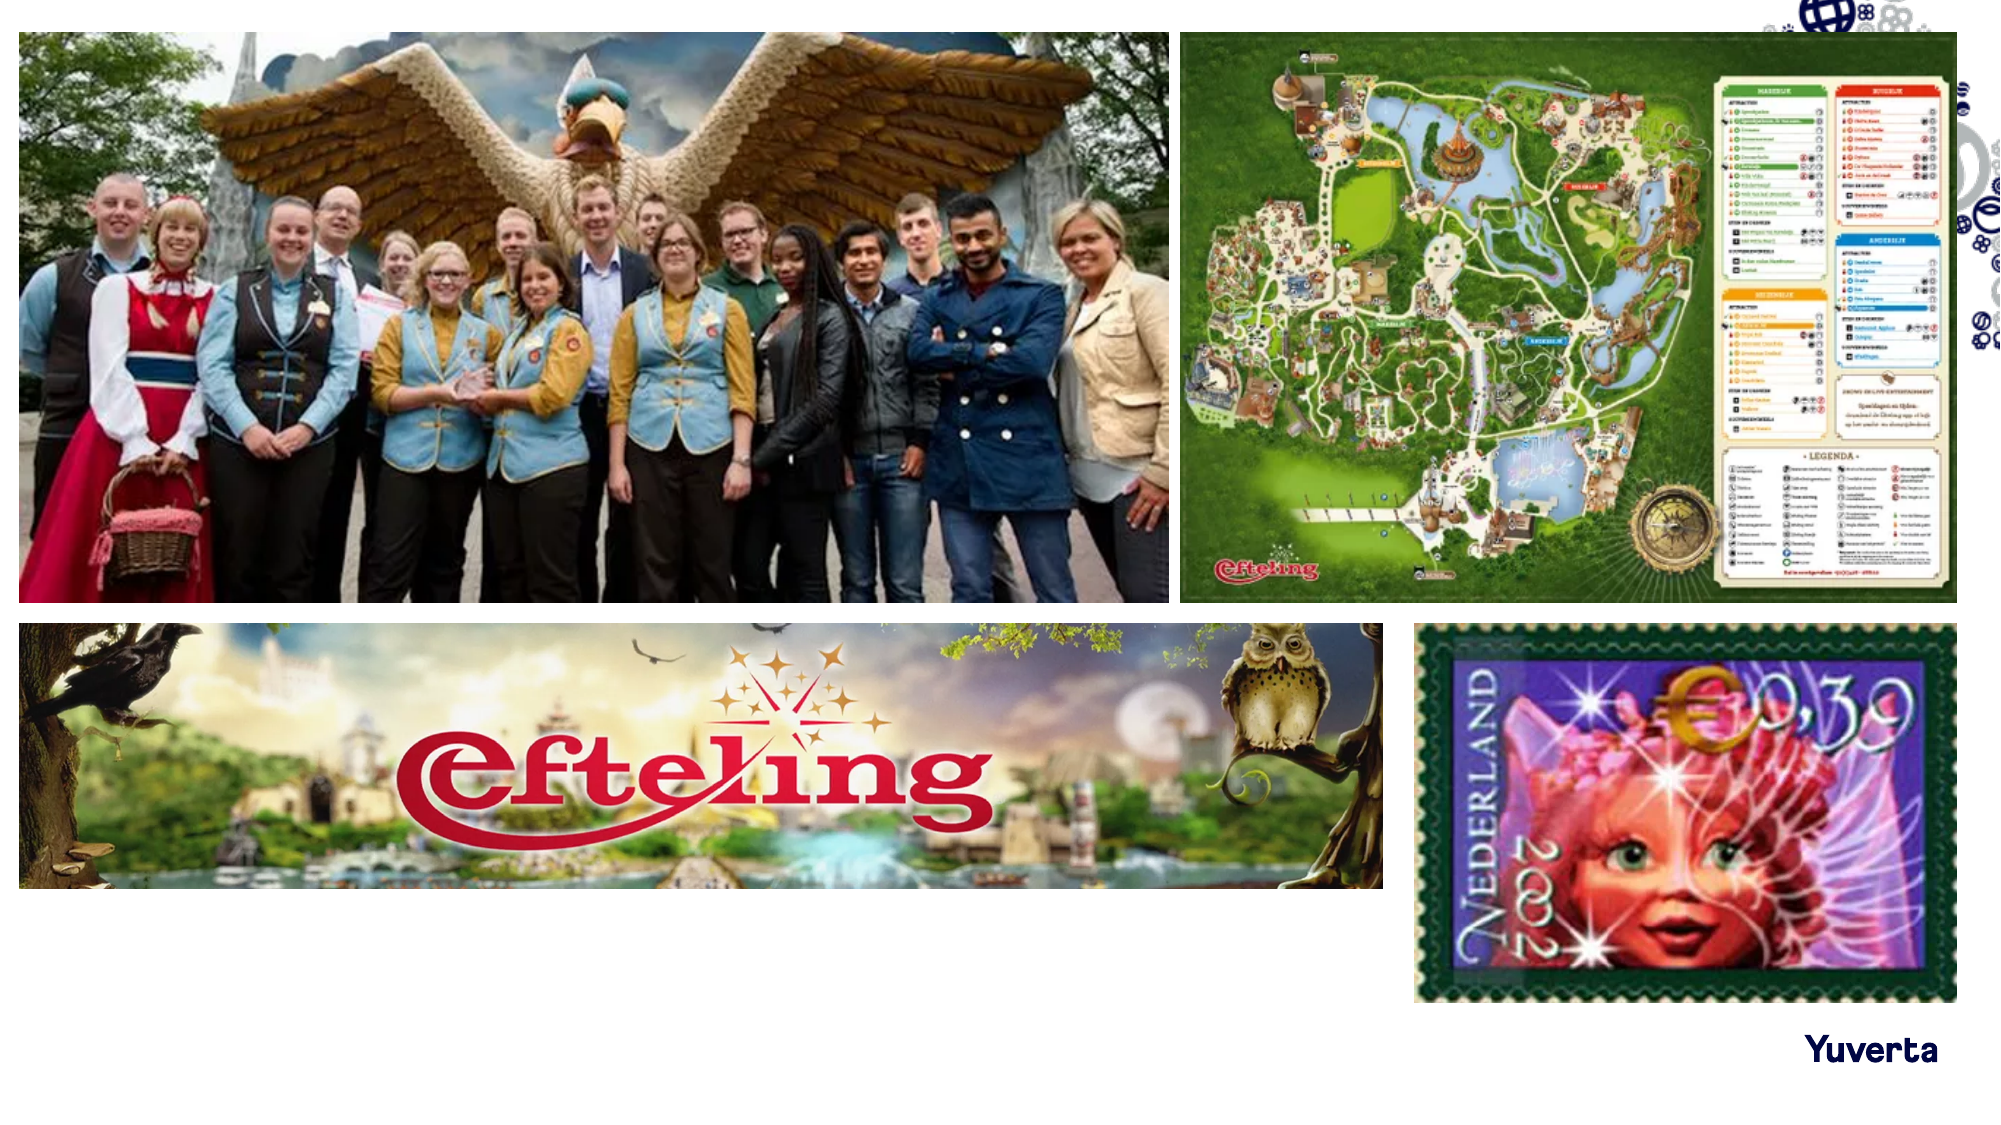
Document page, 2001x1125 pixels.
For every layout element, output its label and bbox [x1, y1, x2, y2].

picture [0, 0, 2000, 1125]
list [1180, 32, 1956, 603]
